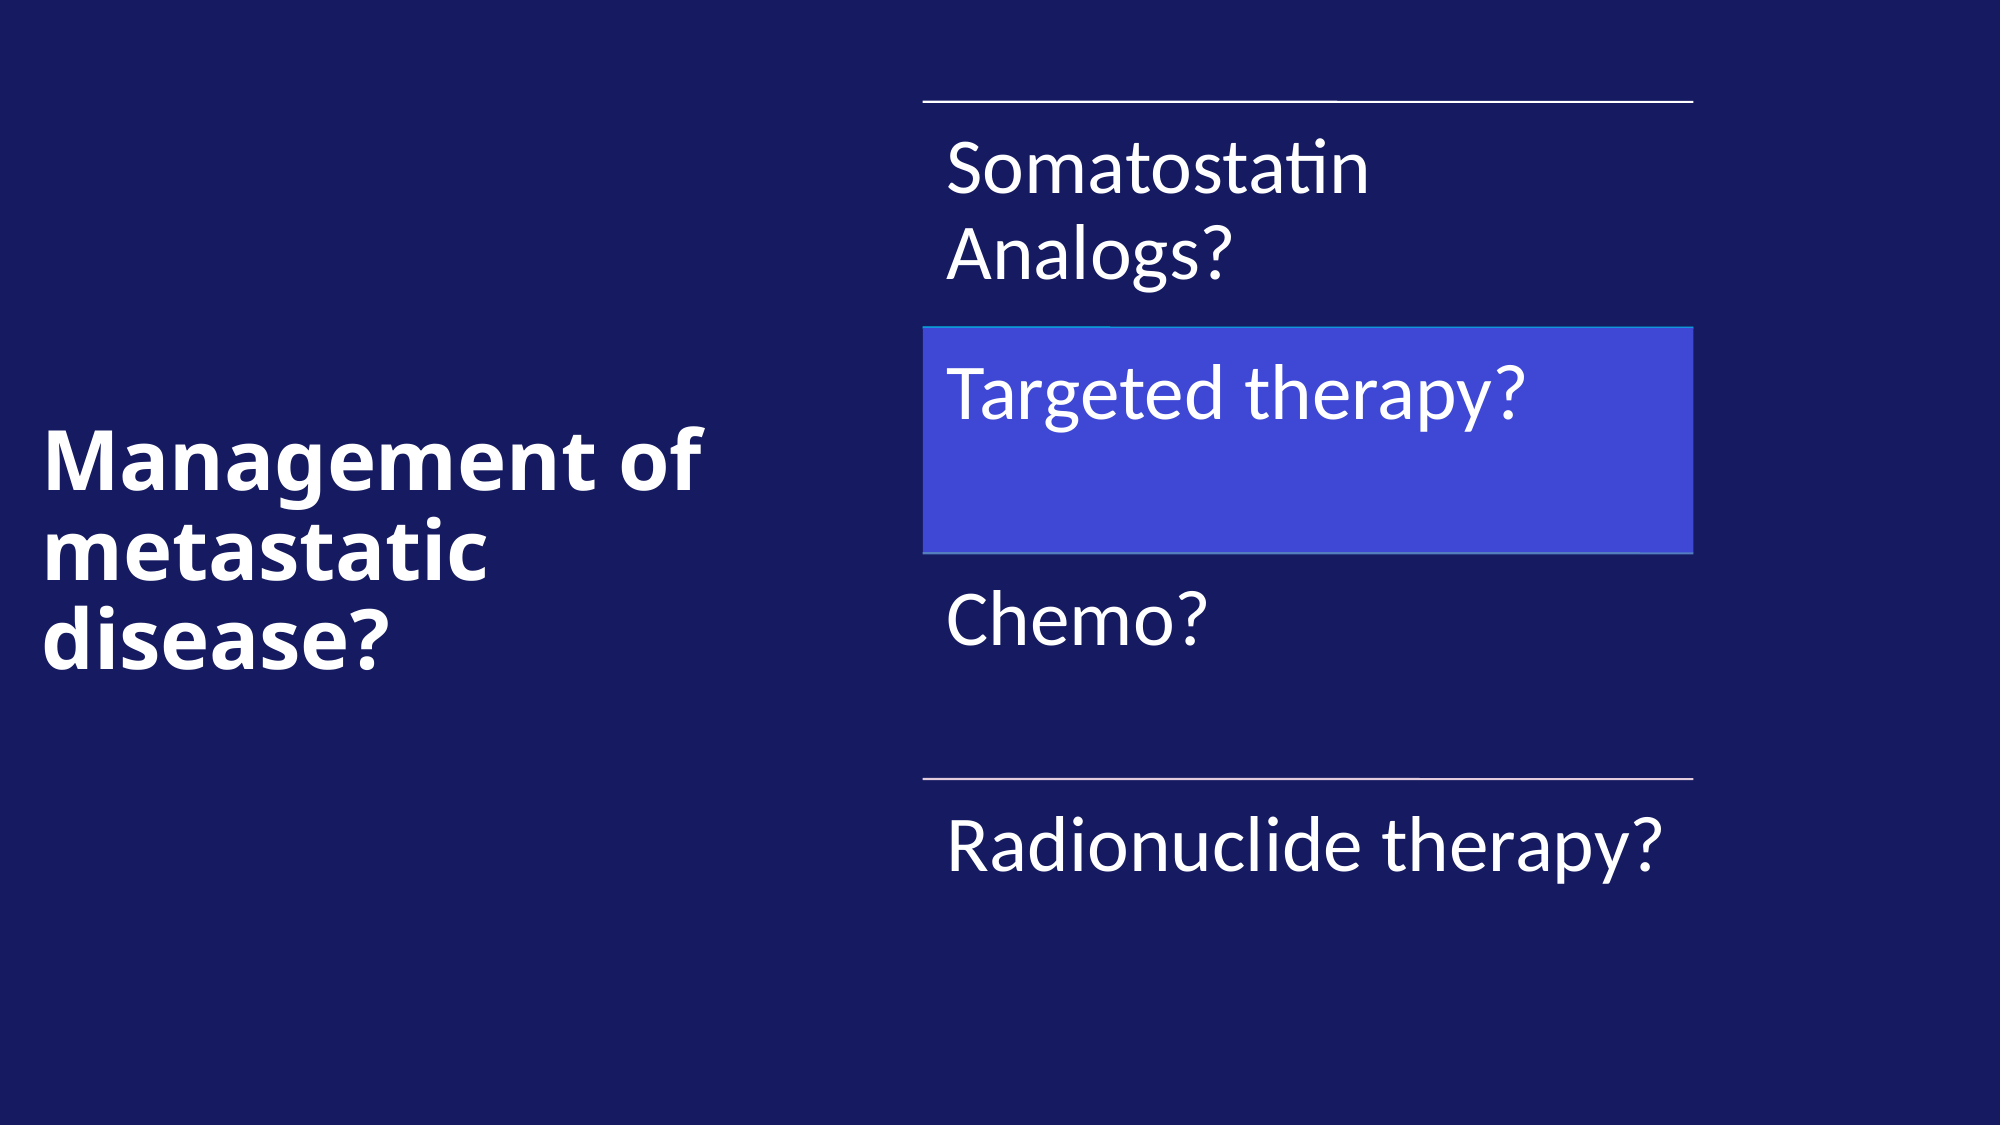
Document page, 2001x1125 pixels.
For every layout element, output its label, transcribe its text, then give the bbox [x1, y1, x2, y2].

title Management of metastatic disease? [41, 101, 813, 1005]
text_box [922, 101, 1694, 1005]
